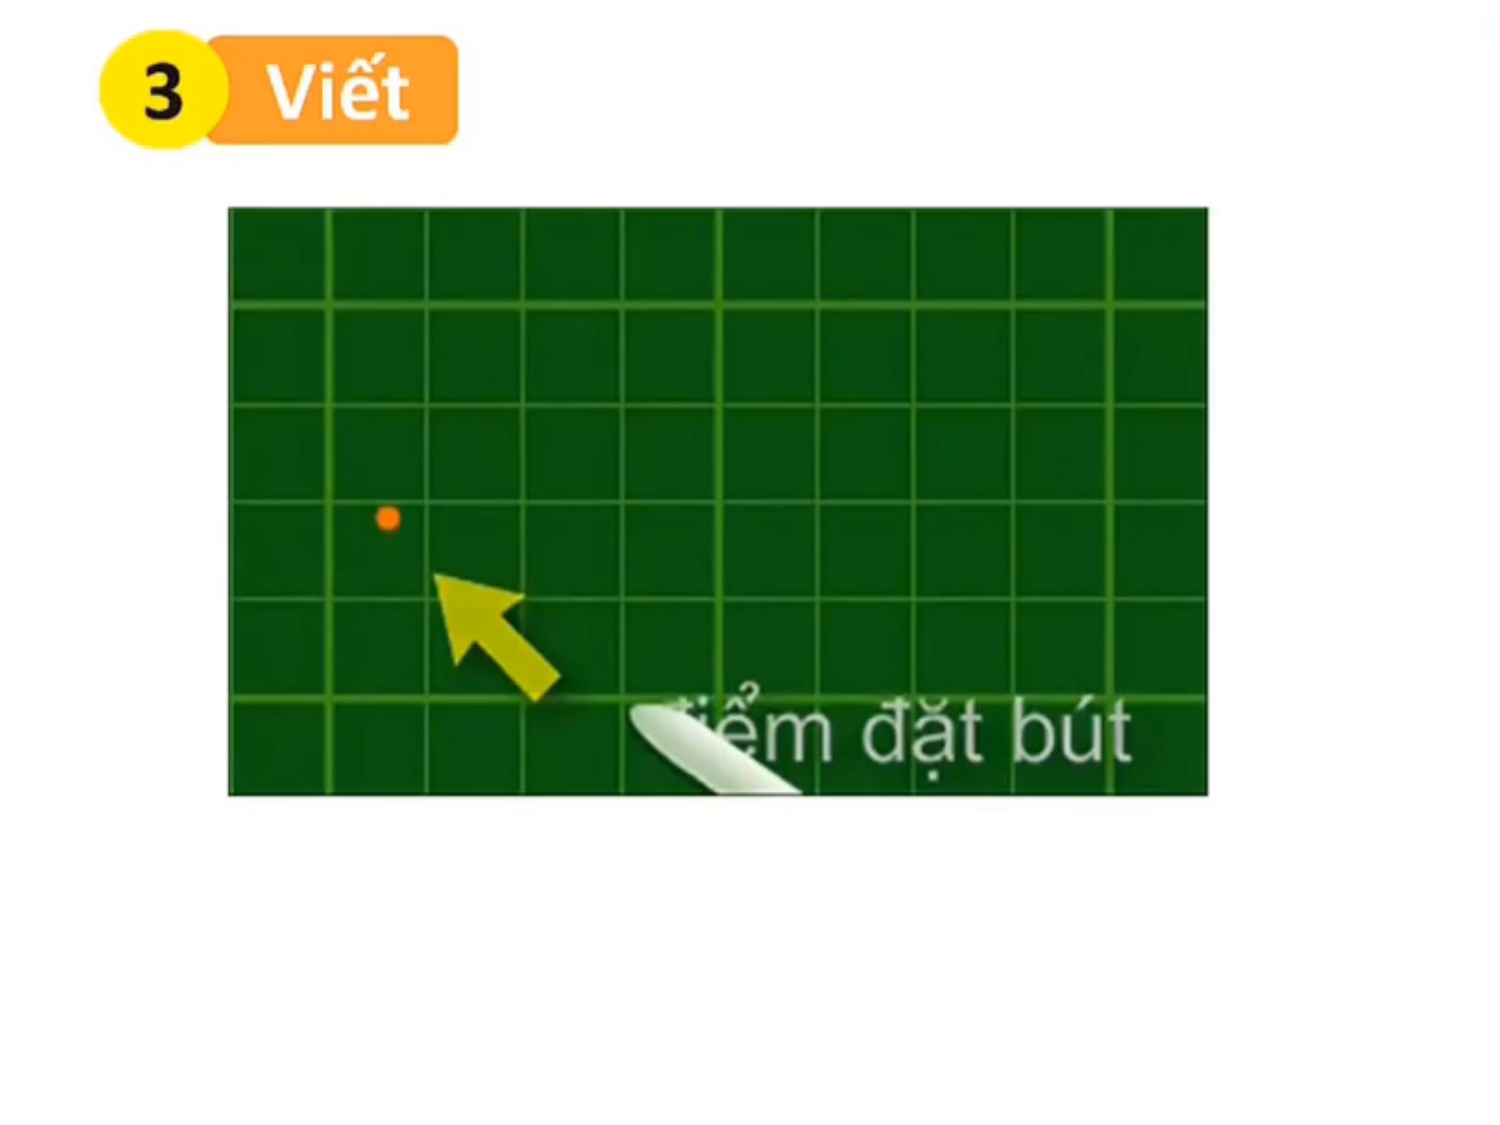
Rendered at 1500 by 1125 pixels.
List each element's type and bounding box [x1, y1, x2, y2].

text_box [4, 12, 1500, 901]
